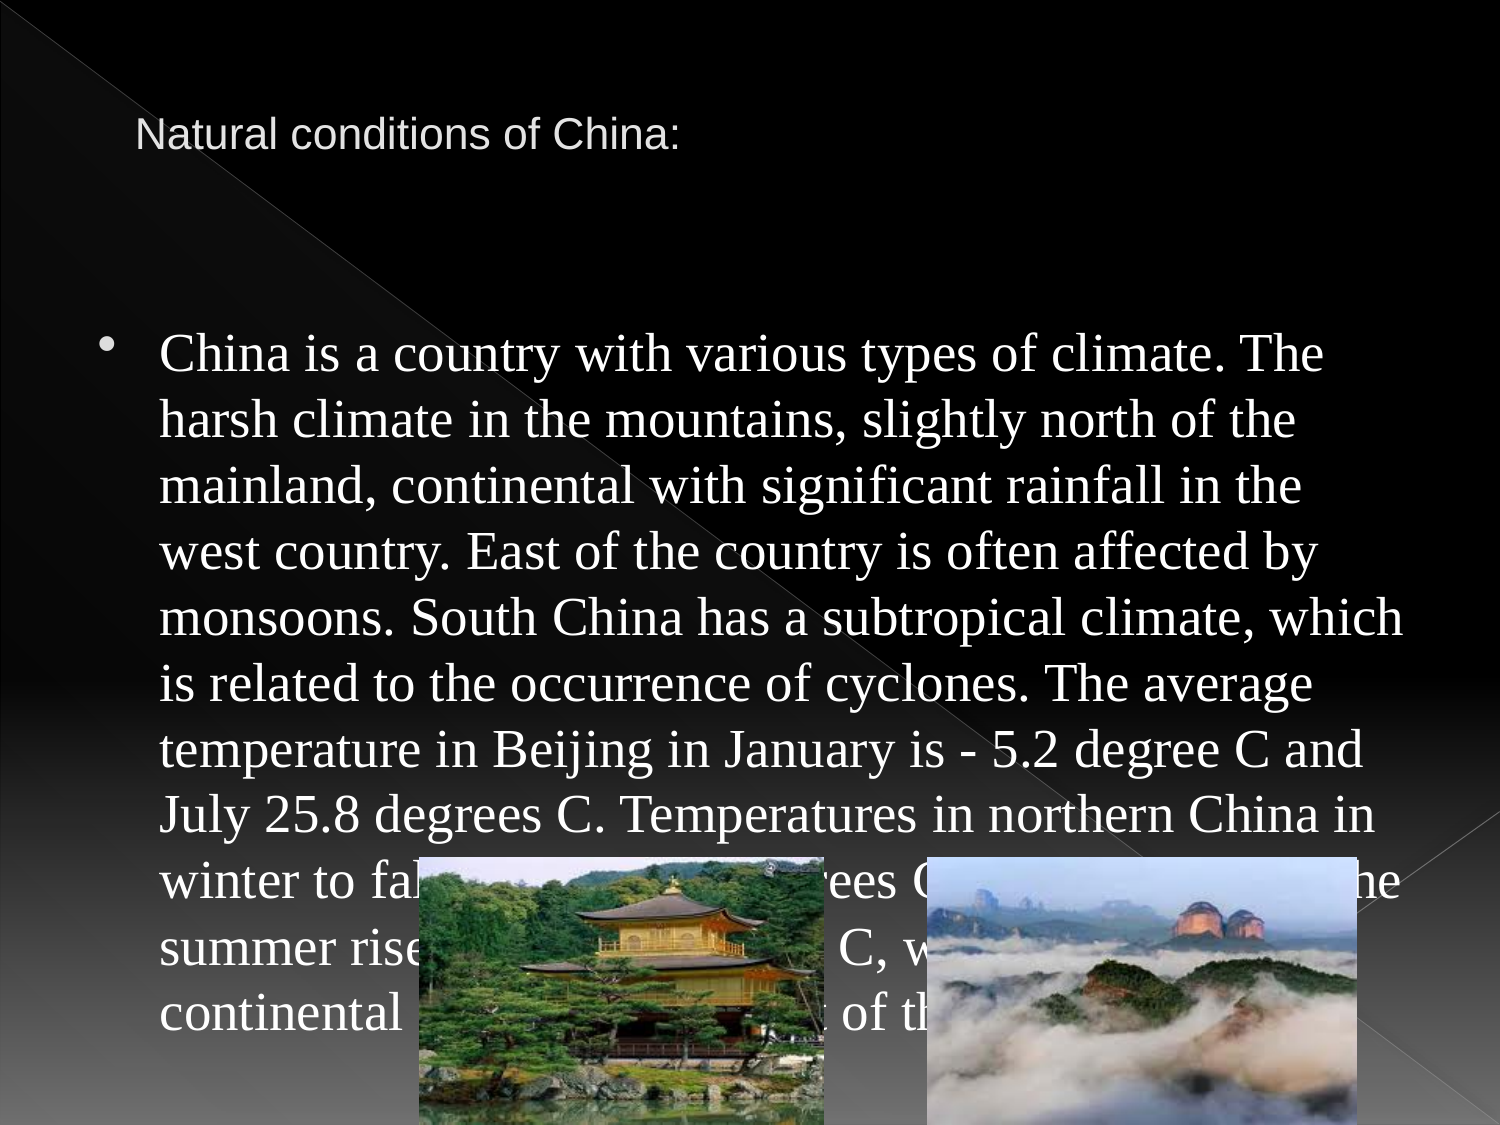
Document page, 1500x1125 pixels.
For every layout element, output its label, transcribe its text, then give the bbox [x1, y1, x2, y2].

picture [926, 857, 1357, 1125]
picture [418, 857, 825, 1125]
list China is a country with various types of climate. The harsh climate in the mountains, slightly north of the mainland, continental with significant rainfall in the west country. East of the country is often affected by monsoons. South China has a subtropical climate, which is related to the occurrence of cyclones. The average temperature in Beijing in January is - 5.2 degree C and July 25.8 degrees C. Temperatures in northern China in winter to fall to minus 40 degrees C, and similarly in the summer rise above 35 degrees C, which is the typical continental climate in this part of the country. [75, 308, 1425, 1059]
title Natural conditions of China: [75, 43, 1425, 274]
